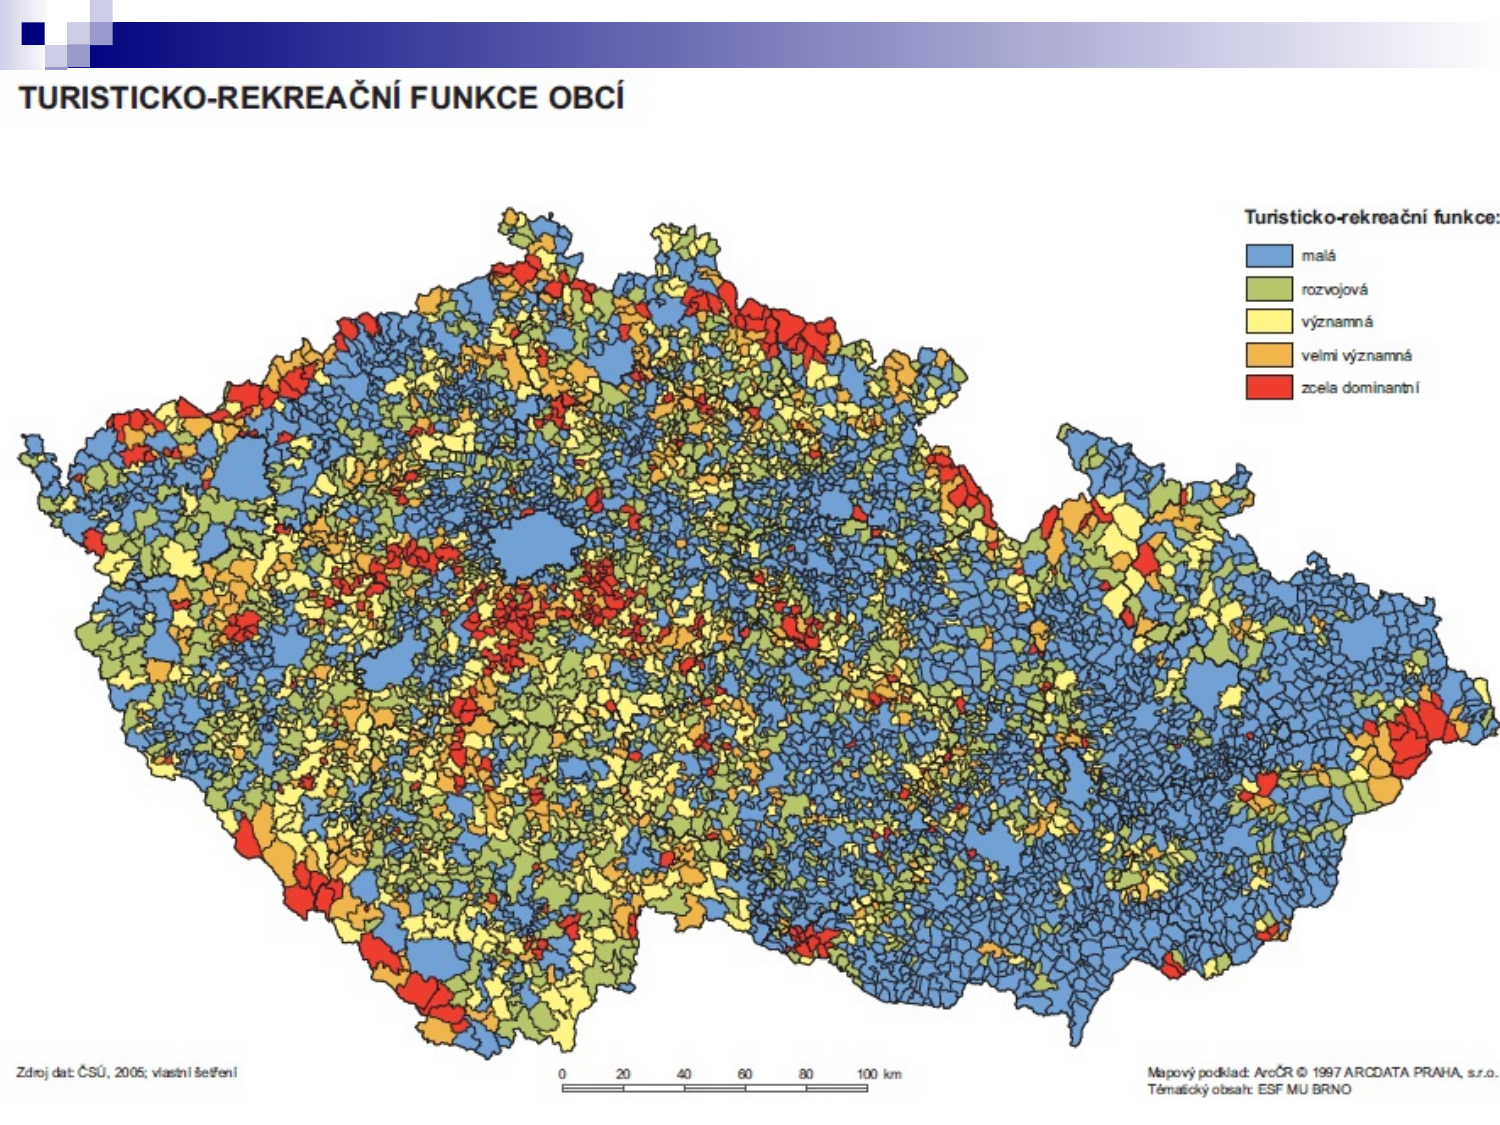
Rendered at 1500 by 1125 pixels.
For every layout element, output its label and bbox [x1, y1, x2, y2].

list [0, 70, 1500, 1125]
